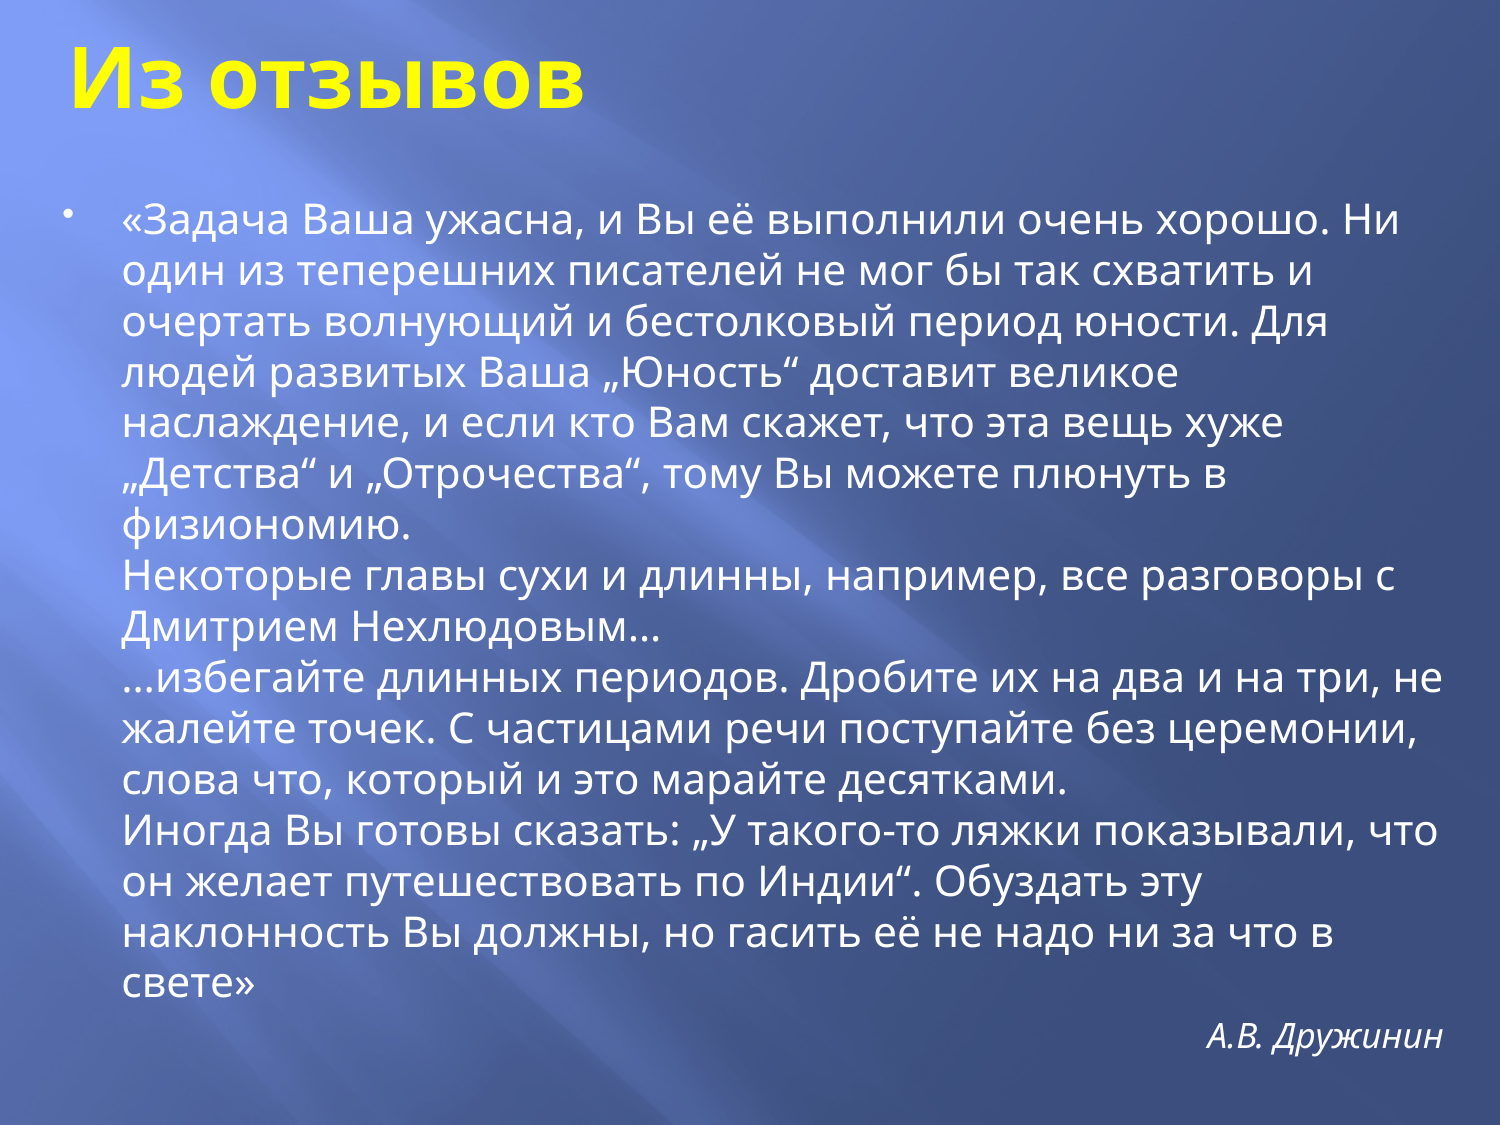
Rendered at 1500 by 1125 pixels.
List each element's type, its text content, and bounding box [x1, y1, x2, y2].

title Из отзывов [53, 0, 1404, 149]
list «Задача Ваша ужасна, и Вы её выполнили очень хорошо. Ни один из теперешних писателей не мог бы так схватить и очертать волнующий и бестолковый период юности. Для людей развитых Ваша „Юность“ доставит великое наслаждение, и если кто Вам скажет, что эта вещь хуже „Детства“ и „Отрочества“, тому Вы можете плюнуть в физиономию. Некоторые главы сухи и длинны, например, все разговоры с Дмитрием Нехлюдовым… …избегайте длинных периодов. Дробите их на два и на три, не жалейте точек. С частицами речи поступайте без церемонии, слова что, который и это марайте десятками. Иногда Вы готовы сказать: „У такого-то ляжки показывали, что он желает путешествовать по Индии“. Обуздать эту наклонность Вы должны, но гасить её не надо ни за что в свете» А.В. Дружинин [29, 184, 1459, 1071]
